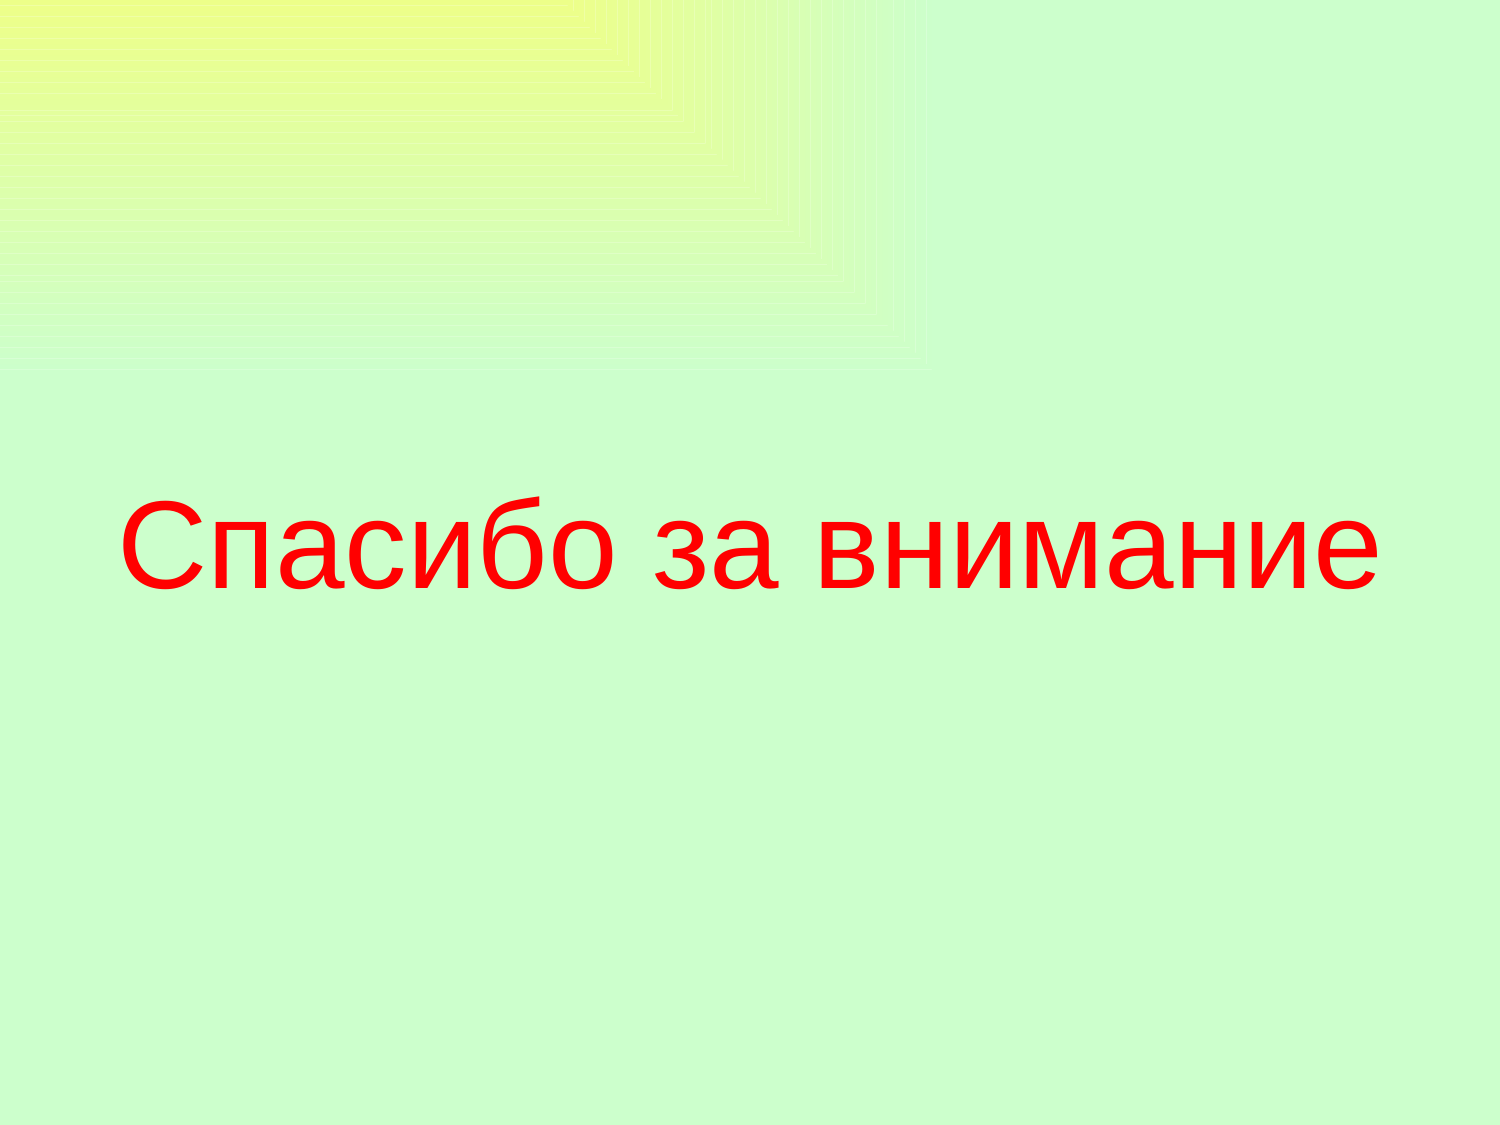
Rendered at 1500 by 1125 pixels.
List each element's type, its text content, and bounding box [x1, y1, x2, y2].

title Спасибо за внимание [74, 44, 1426, 1032]
